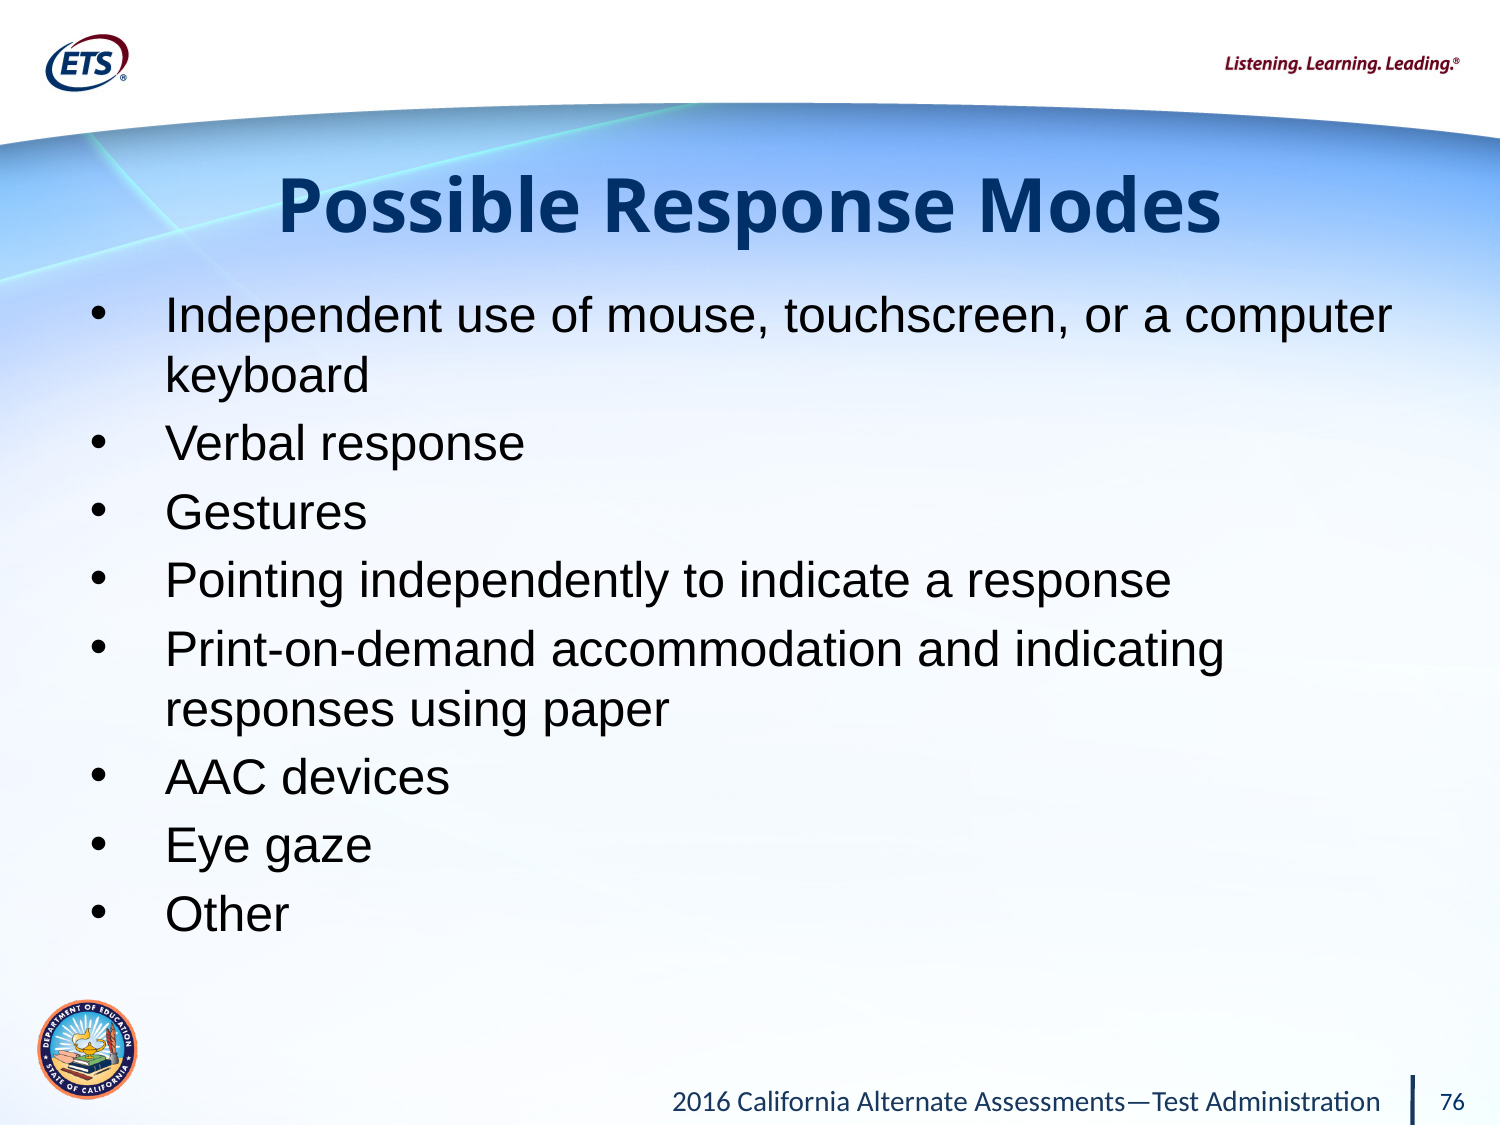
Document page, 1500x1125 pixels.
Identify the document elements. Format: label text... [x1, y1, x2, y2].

picture [0, 255, 1500, 1125]
title Possible Response Modes [0, 149, 1500, 255]
picture [0, 0, 1500, 149]
list Independent use of mouse, touchscreen, or a computer keyboard Verbal response Gestures Pointing independently to indicate a response Print-on-demand accommodation and indicating responses using paper AAC devices Eye gaze Other [75, 275, 1425, 973]
